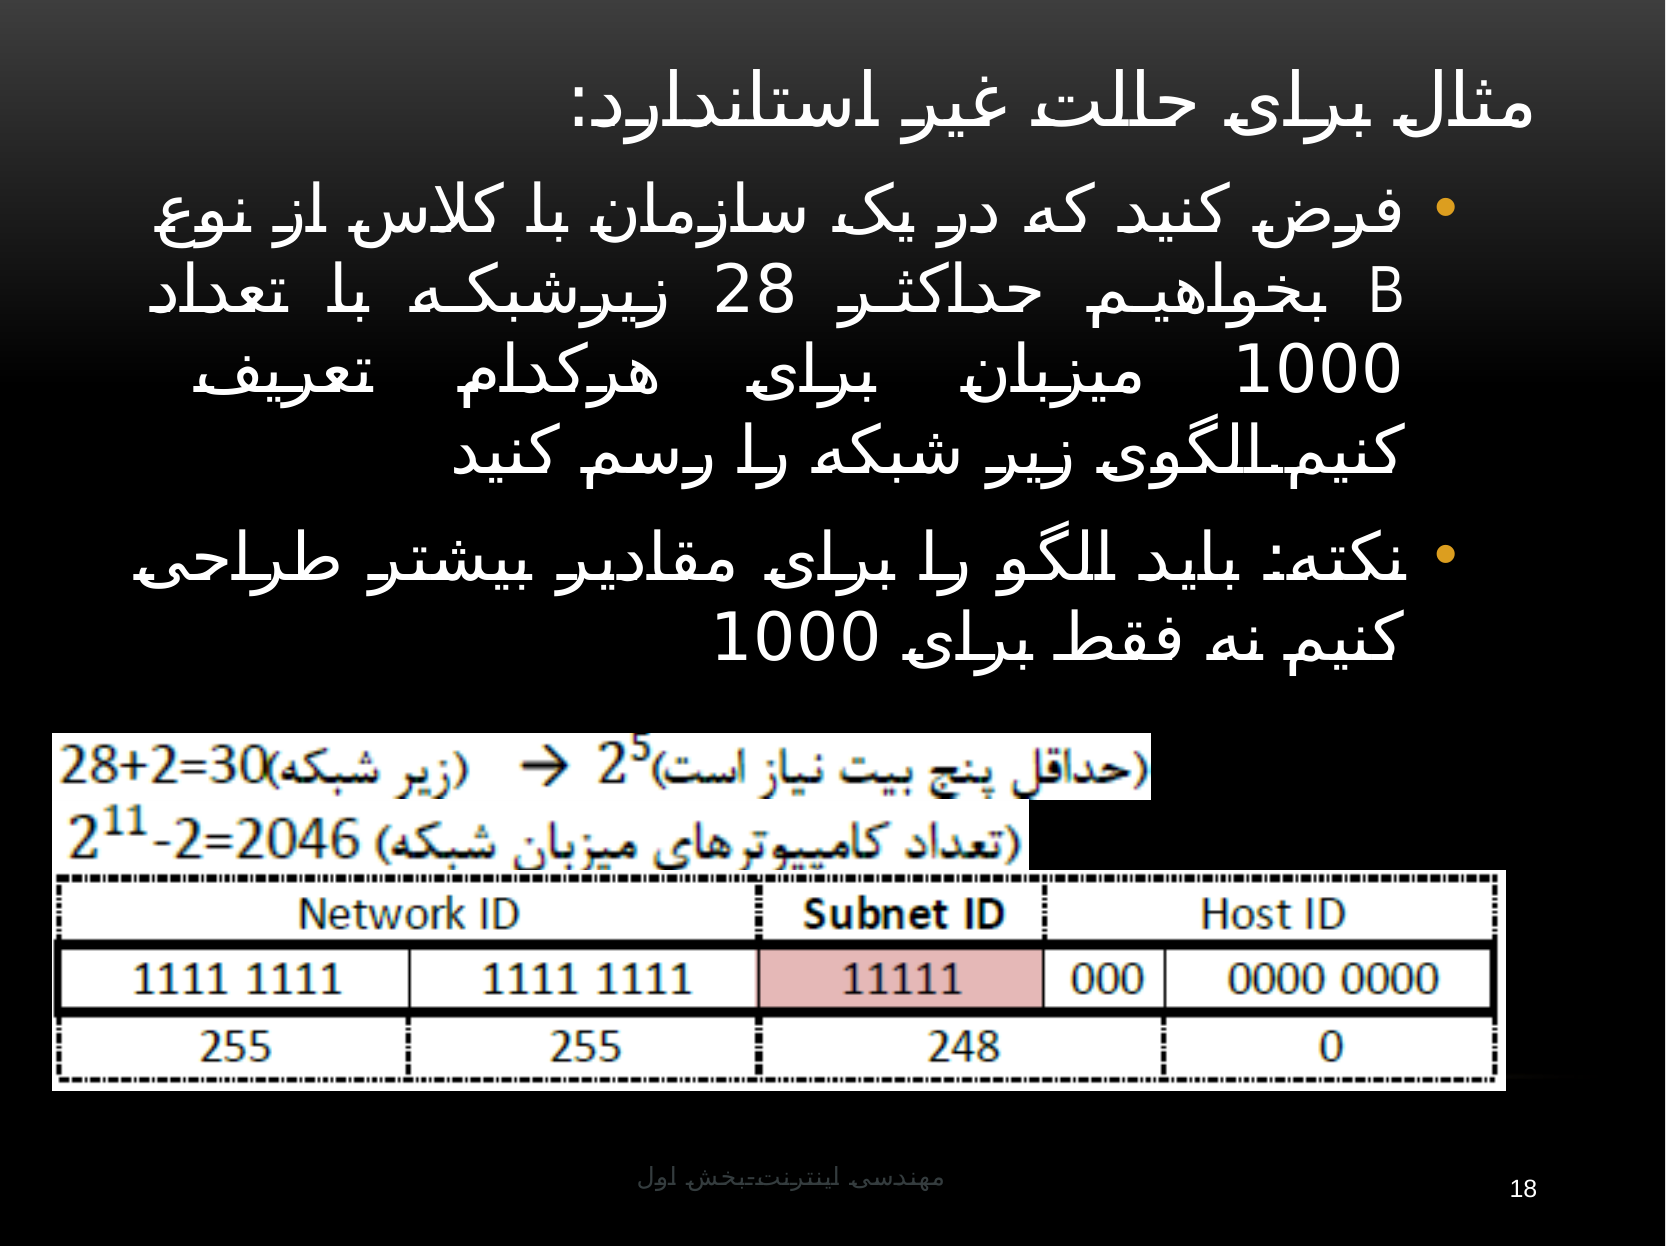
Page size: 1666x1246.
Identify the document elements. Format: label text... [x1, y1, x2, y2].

slide_number مهندسی اینترنت-بخش اول [619, 1130, 1146, 1222]
list فرض کنید که در یک سازمان با کلاس از نوع B بخواهیم حداکثر 28 زیرشبکه با تعداد 1000 میزبان برای هرکدام تعریف کنیم.الگوی زیر شبکه را رسم کنید نکته: باید الگو را برای مقادیر بیشتر طراحی کنیم نه فقط برای 1000 [114, 157, 1558, 1139]
slide_number 18 [1373, 1153, 1555, 1221]
picture [0, 0, 1666, 1245]
title مثال برای حالت غیر استاندارد: [111, 49, 1555, 150]
